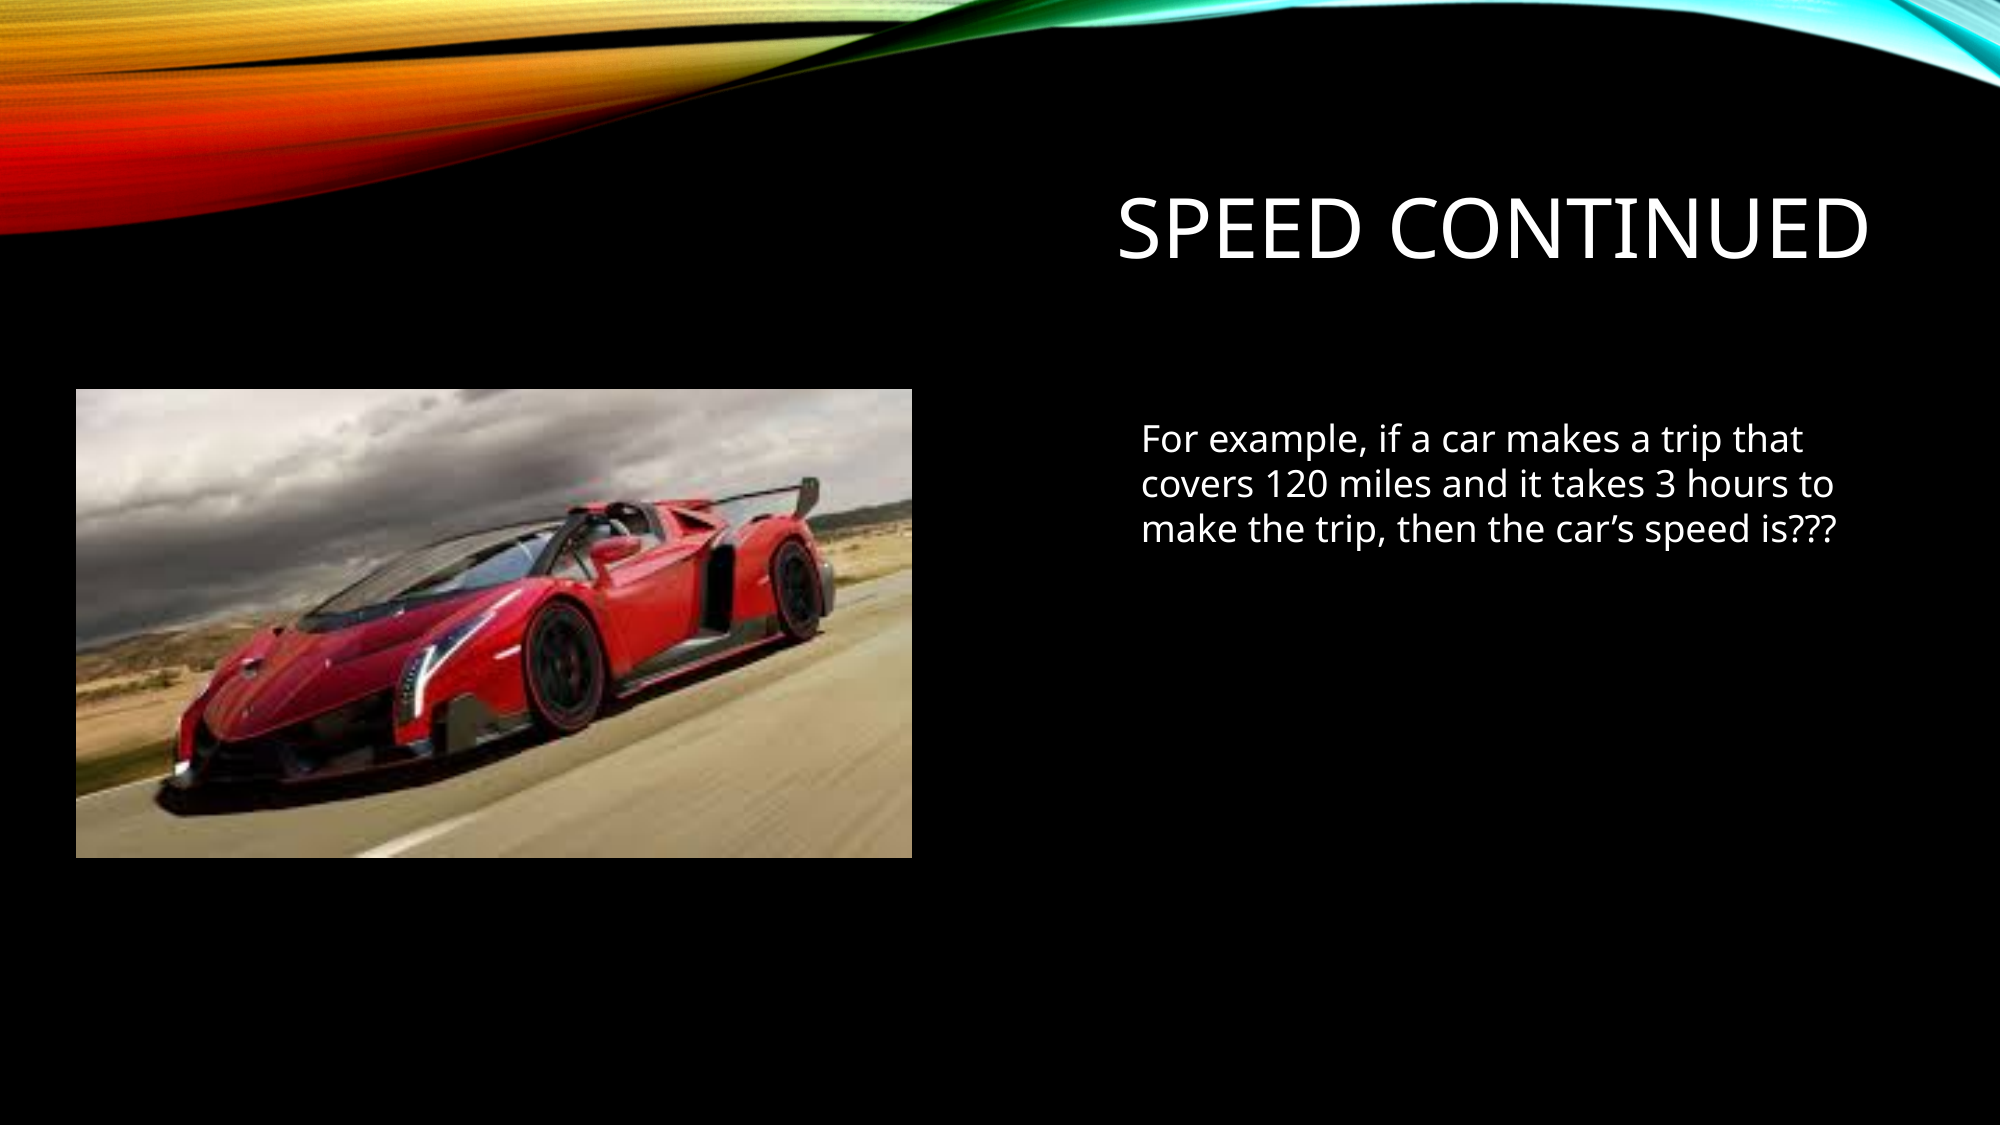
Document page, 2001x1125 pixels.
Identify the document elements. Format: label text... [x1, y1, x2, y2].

picture [0, 0, 2000, 237]
title Speed continued [474, 125, 1888, 338]
text_box For example, if a car makes a trip that covers 120 miles and it takes 3 hours to make the trip, then the car’s speed is??? [1126, 407, 1914, 558]
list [75, 389, 912, 858]
